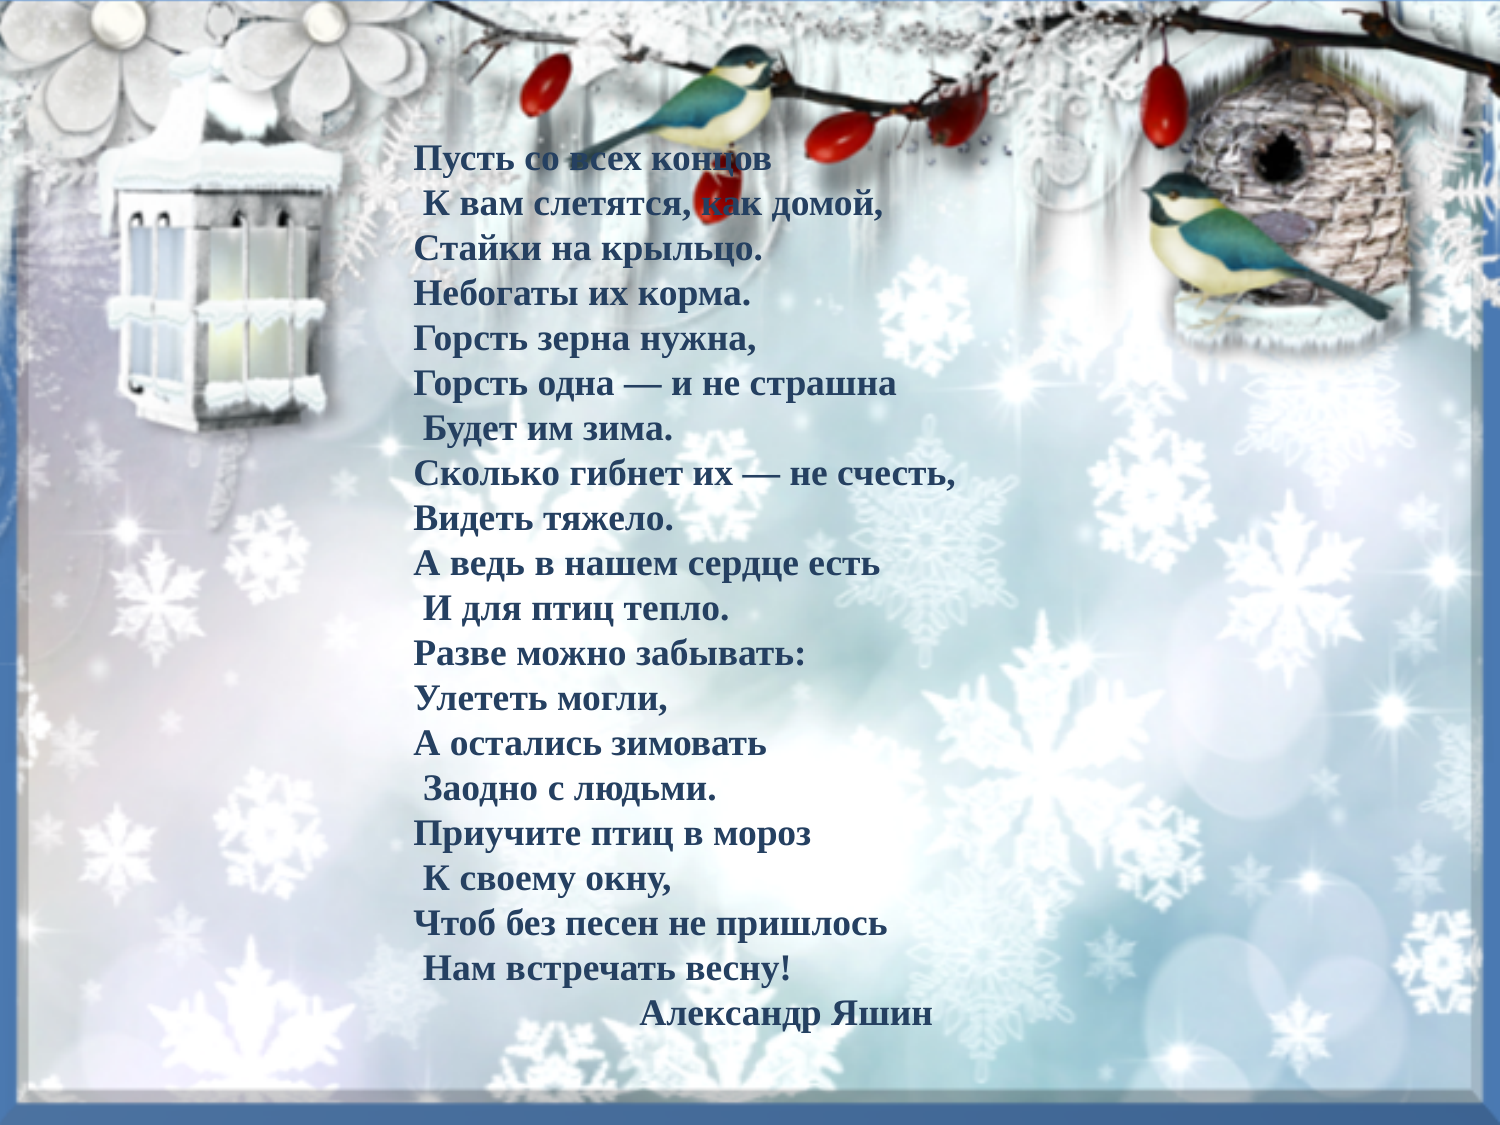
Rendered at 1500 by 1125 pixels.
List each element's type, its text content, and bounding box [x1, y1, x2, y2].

text_box Пусть со всех концов К вам слетятся, как домой, Стайки на крыльцо. Небогаты их корма. Горсть зерна нужна, Горсть одна — и не страшна Будет им зима. Сколько гибнет их — не счесть, Видеть тяжело. А ведь в нашем сердце есть И для птиц тепло. Разве можно забывать: Улететь могли, А остались зимовать Заодно с людьми. Приучите птиц в мороз К своему окну, Чтоб без песен не пришлось Нам встречать весну! Александр Яшин [324, 125, 1075, 1041]
picture [0, 0, 1500, 1125]
